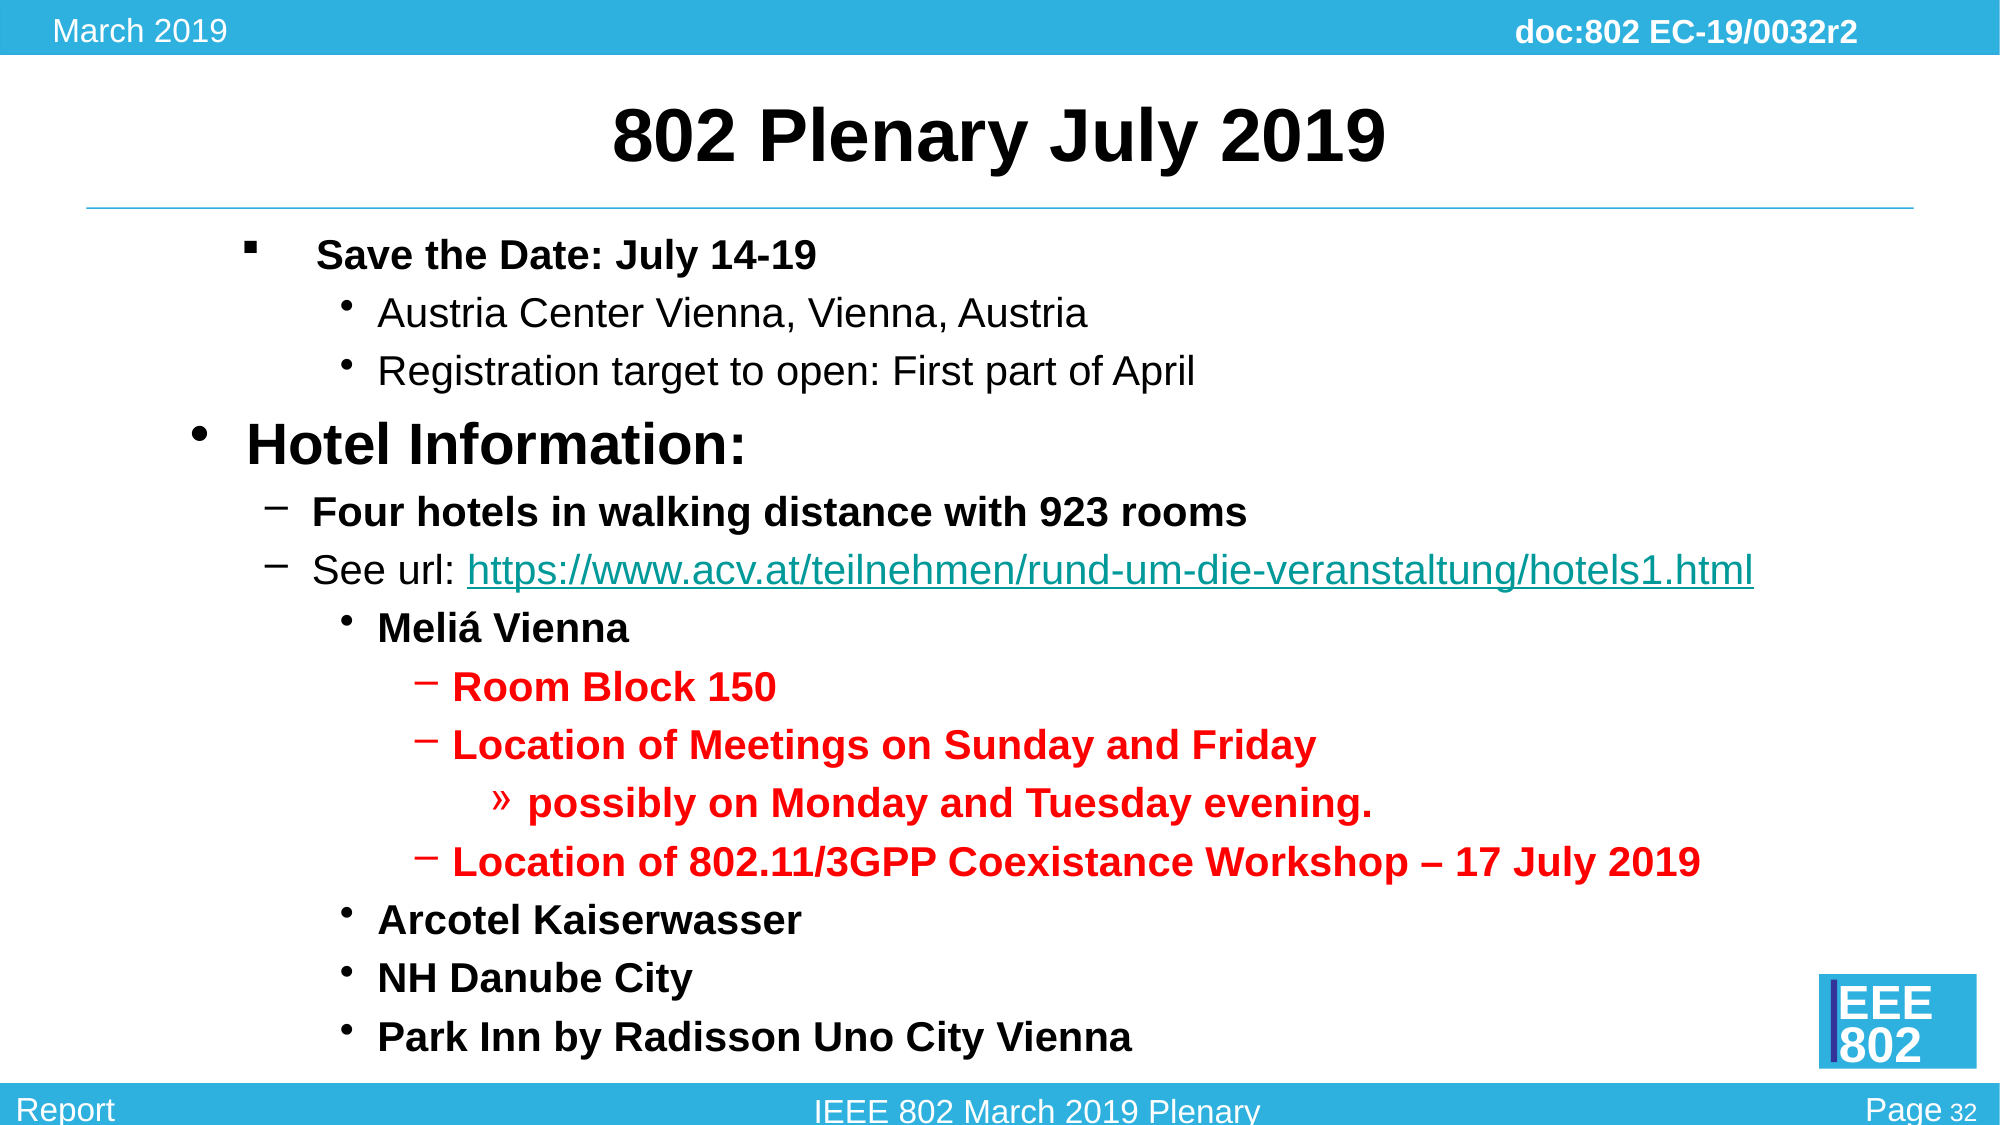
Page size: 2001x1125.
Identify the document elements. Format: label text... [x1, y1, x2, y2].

title 802 Plenary July 2019 [99, 66, 1900, 197]
list Save the Date: July 14-19 Austria Center Vienna, Vienna, Austria Registration target to open: First part of April Hotel Information: Four hotels in walking distance with 923 rooms See url: https://www.acv.at/teilnehmen/rund-um-die-veranstaltung/hotels1.html Meliá Vienna Room Block 150 Location of Meetings on Sunday and Friday possibly on Monday and Tuesday evening. Location of 802.11/3GPP Coexistance Workshop – 17 July 2019 Arcotel Kaiserwasser NH Danube City Park Inn by Radisson Uno City Vienna [174, 220, 1813, 1088]
